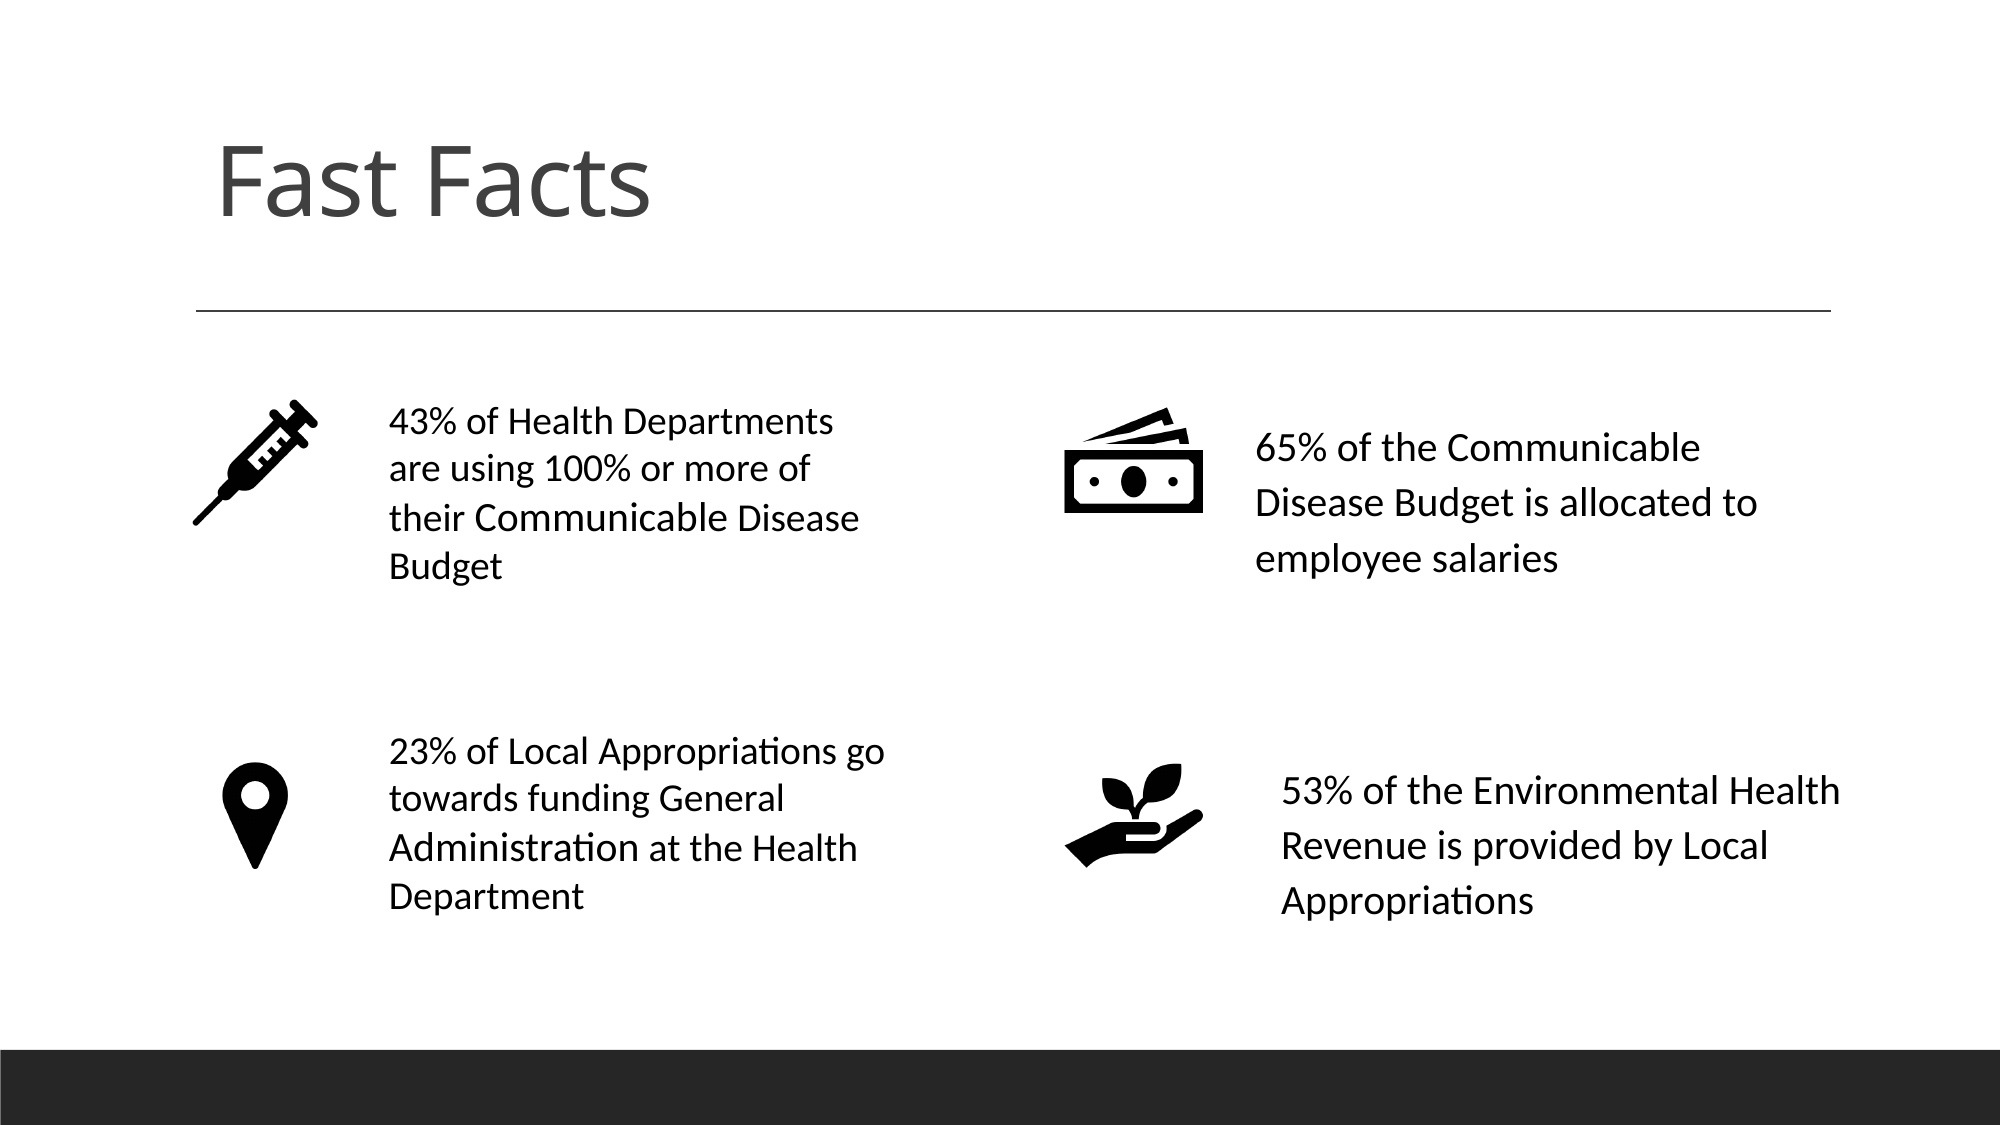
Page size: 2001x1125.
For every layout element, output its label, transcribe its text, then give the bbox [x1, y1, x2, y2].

picture [1057, 386, 1209, 538]
picture [179, 386, 331, 538]
text_box 53% of the Environmental Health Revenue is provided by Local Appropriations [1281, 750, 1909, 958]
title Fast Facts [199, 6, 1850, 245]
text_box 23% of Local Appropriations go towards funding General Administration at the Health Department [374, 717, 927, 925]
picture [179, 740, 331, 892]
list 65% of the Communicable Disease Budget is allocated to employee salaries [1255, 407, 1820, 615]
picture [1057, 740, 1209, 892]
text_box 43% of Health Departments are using 100% or more of their Communicable Disease Budget [374, 387, 908, 595]
